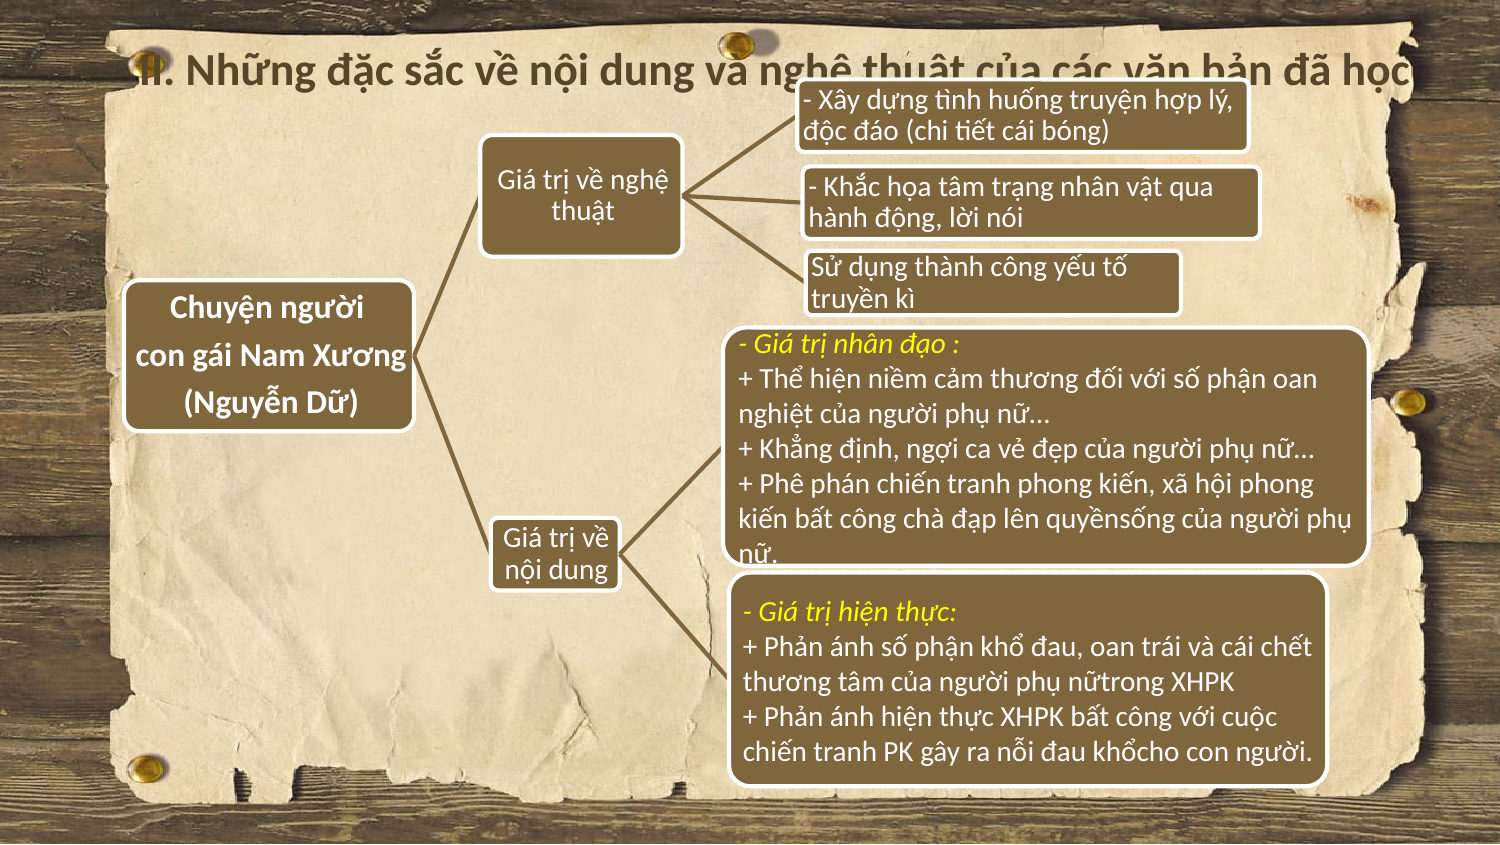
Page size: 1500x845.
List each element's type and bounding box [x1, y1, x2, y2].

picture [0, 0, 1500, 844]
text_box [114, 79, 1433, 787]
